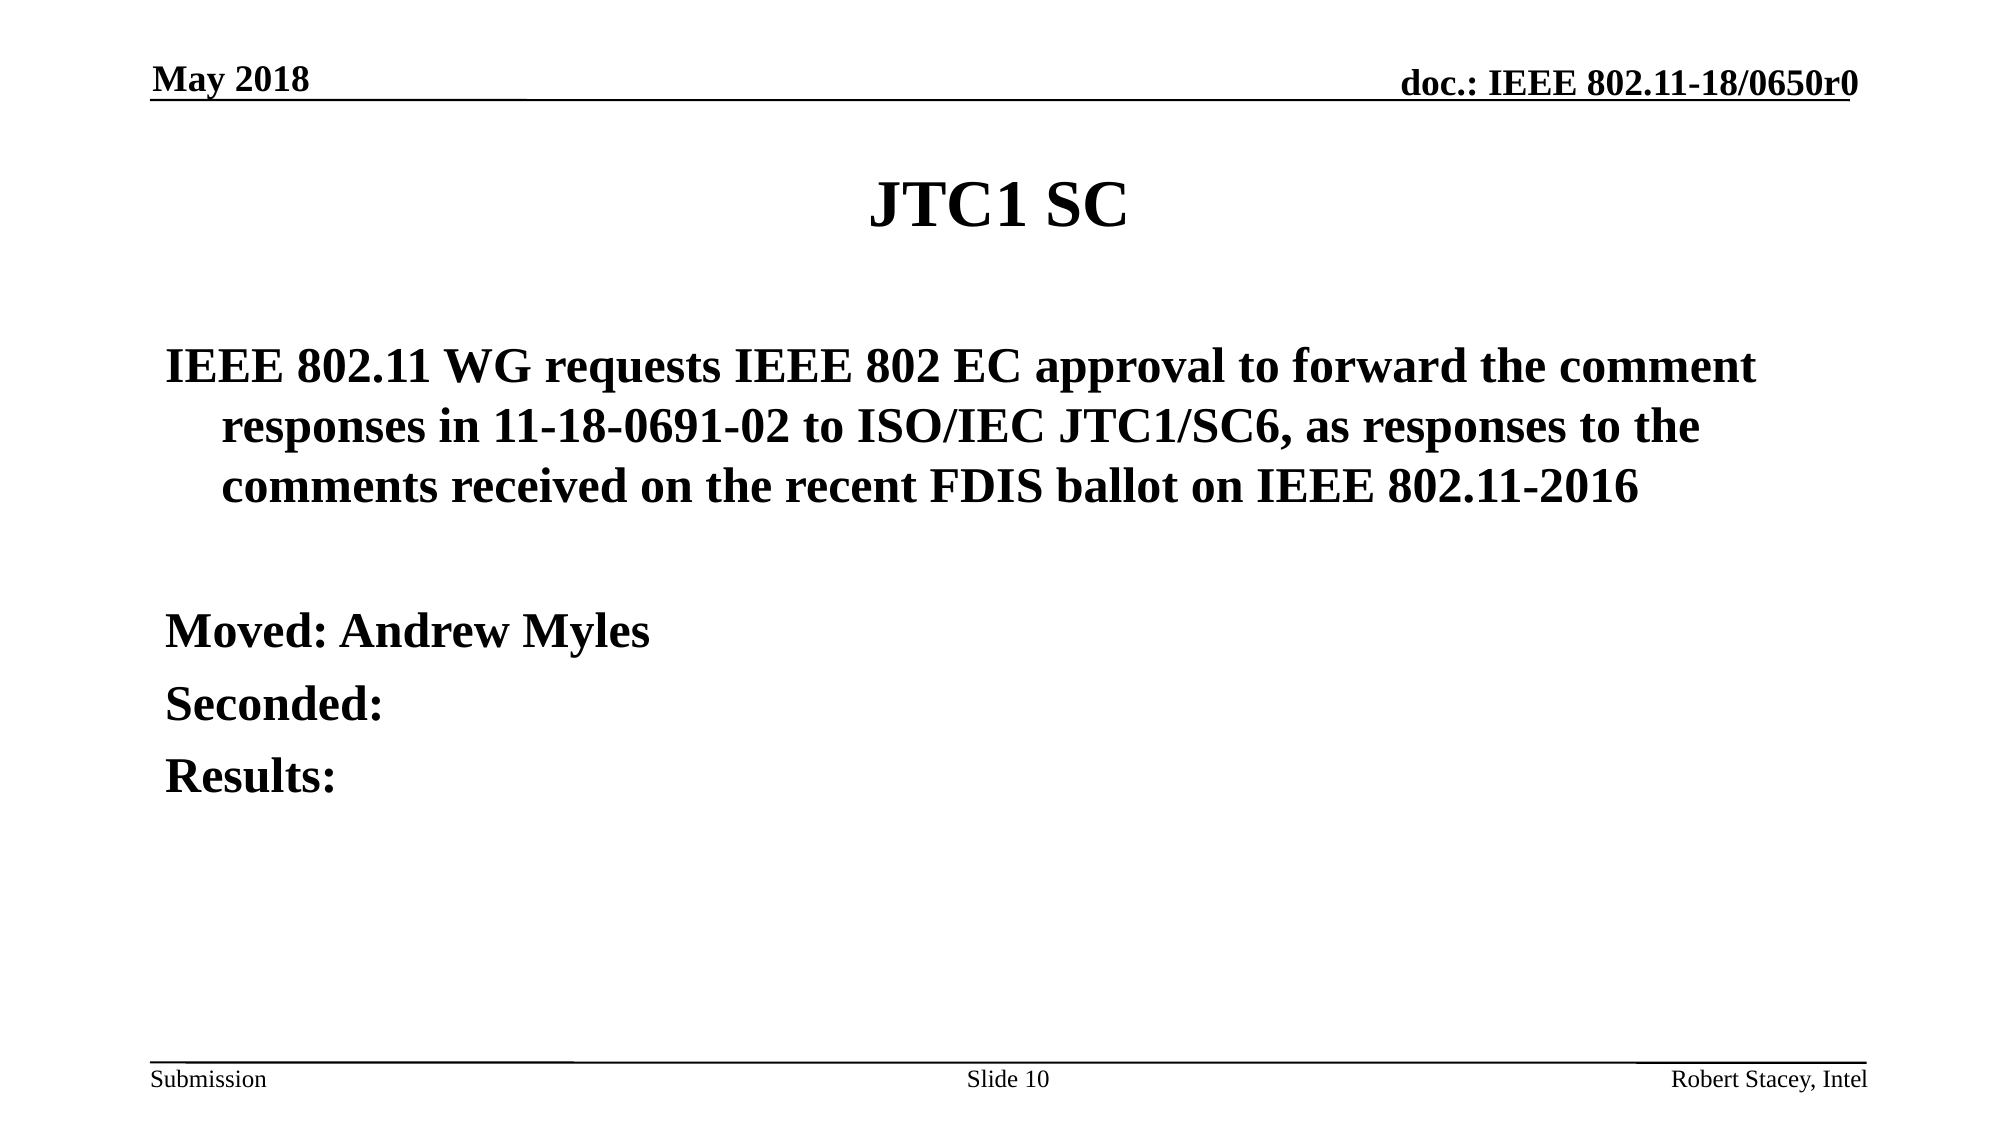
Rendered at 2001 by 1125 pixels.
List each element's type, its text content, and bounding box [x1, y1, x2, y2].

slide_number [152, 54, 563, 100]
slide_number Slide 10 [950, 1061, 1067, 1123]
list IEEE 802.11 WG requests IEEE 802 EC approval to forward the comment responses in 11-18-0691-02 to ISO/IEC JTC1/SC6, as responses to the comments received on the recent FDIS ballot on IEEE 802.11-2016 Moved: Andrew Myles Seconded: Results: [149, 324, 1850, 1000]
footer Robert Stacey, Intel [1171, 1061, 1869, 1093]
title JTC1 SC [149, 112, 1850, 288]
